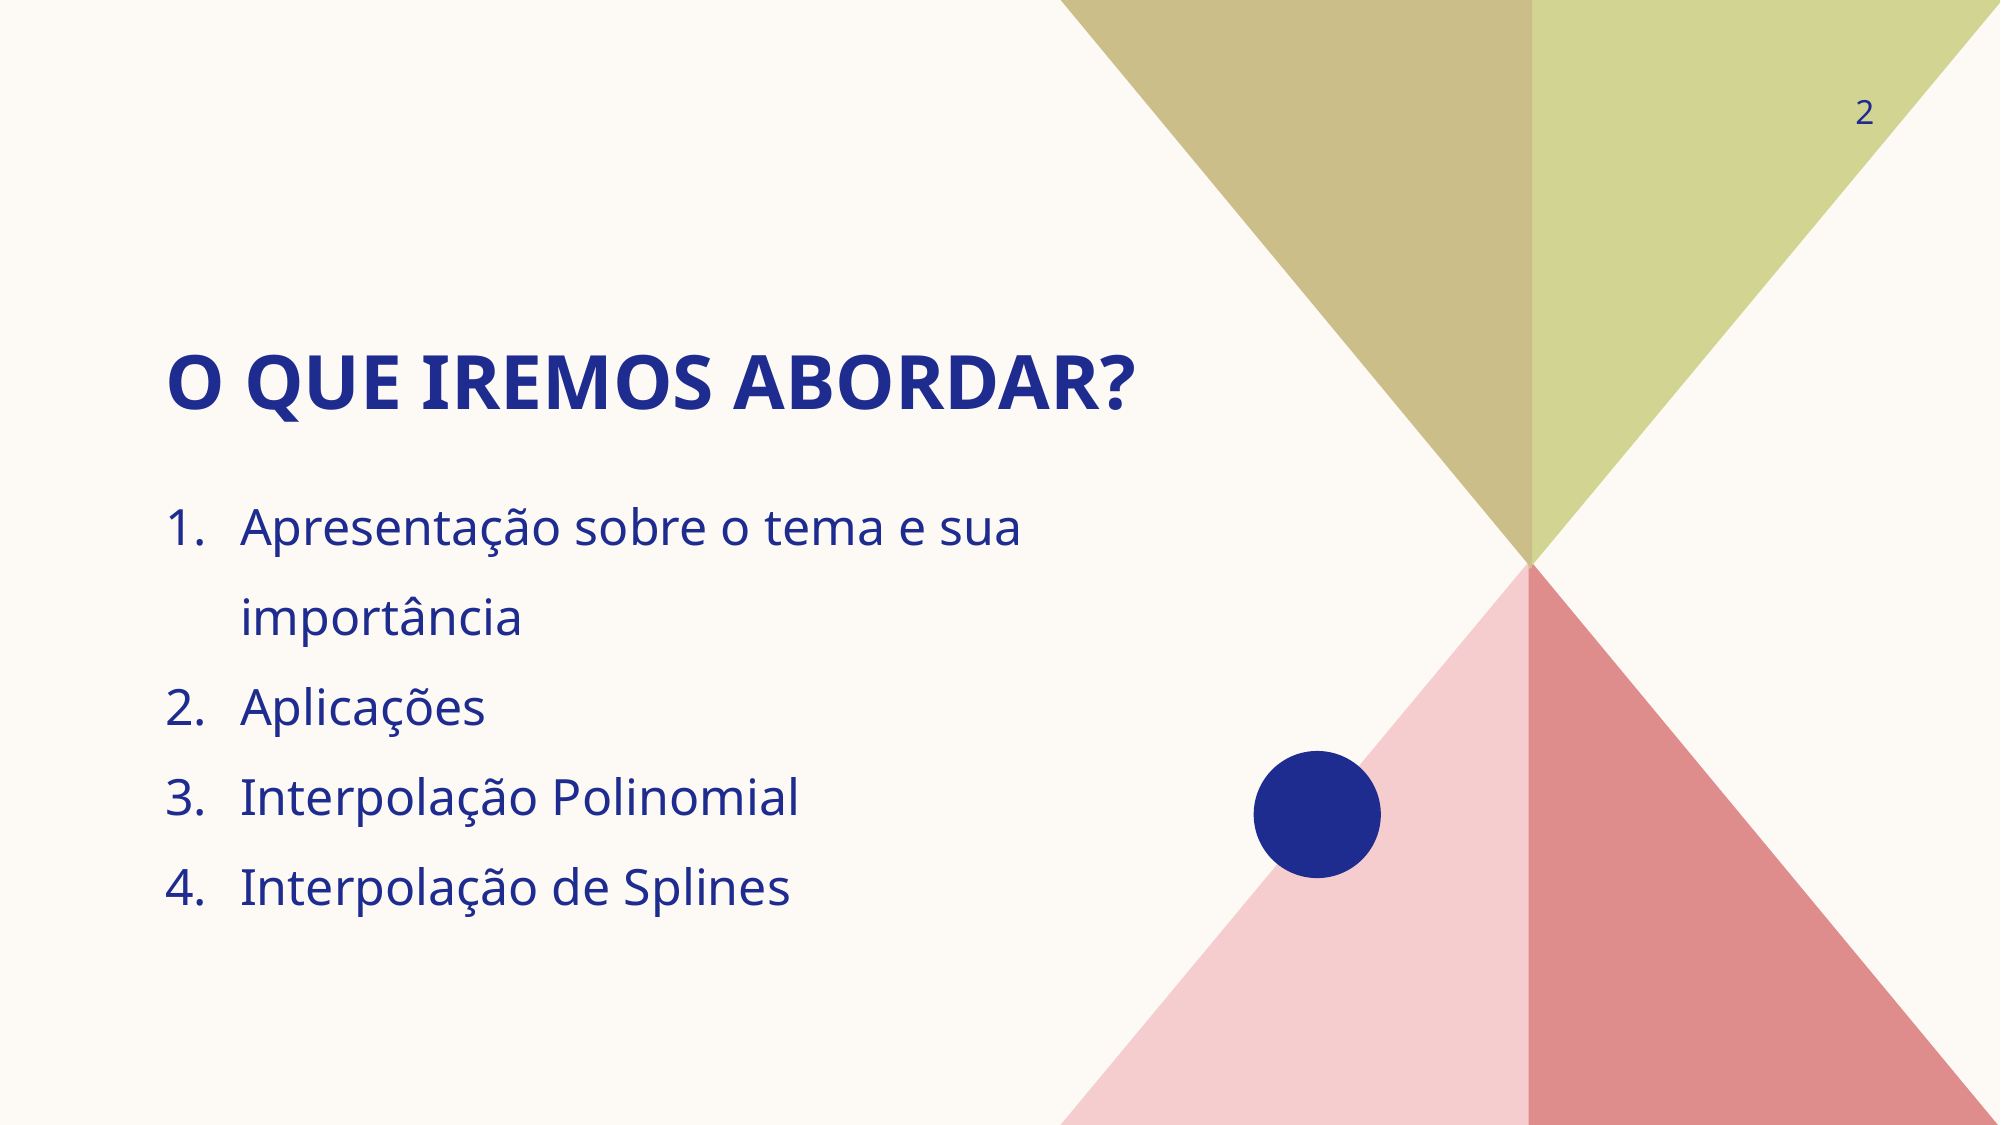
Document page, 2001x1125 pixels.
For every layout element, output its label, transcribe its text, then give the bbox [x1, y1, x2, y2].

slide_number 2 [1699, 75, 1875, 153]
title O que iremos abordar? [150, 173, 1230, 425]
list Apresentação sobre o tema e sua importância Aplicações Interpolação Polinomial Interpolação de Splines [150, 464, 1230, 992]
